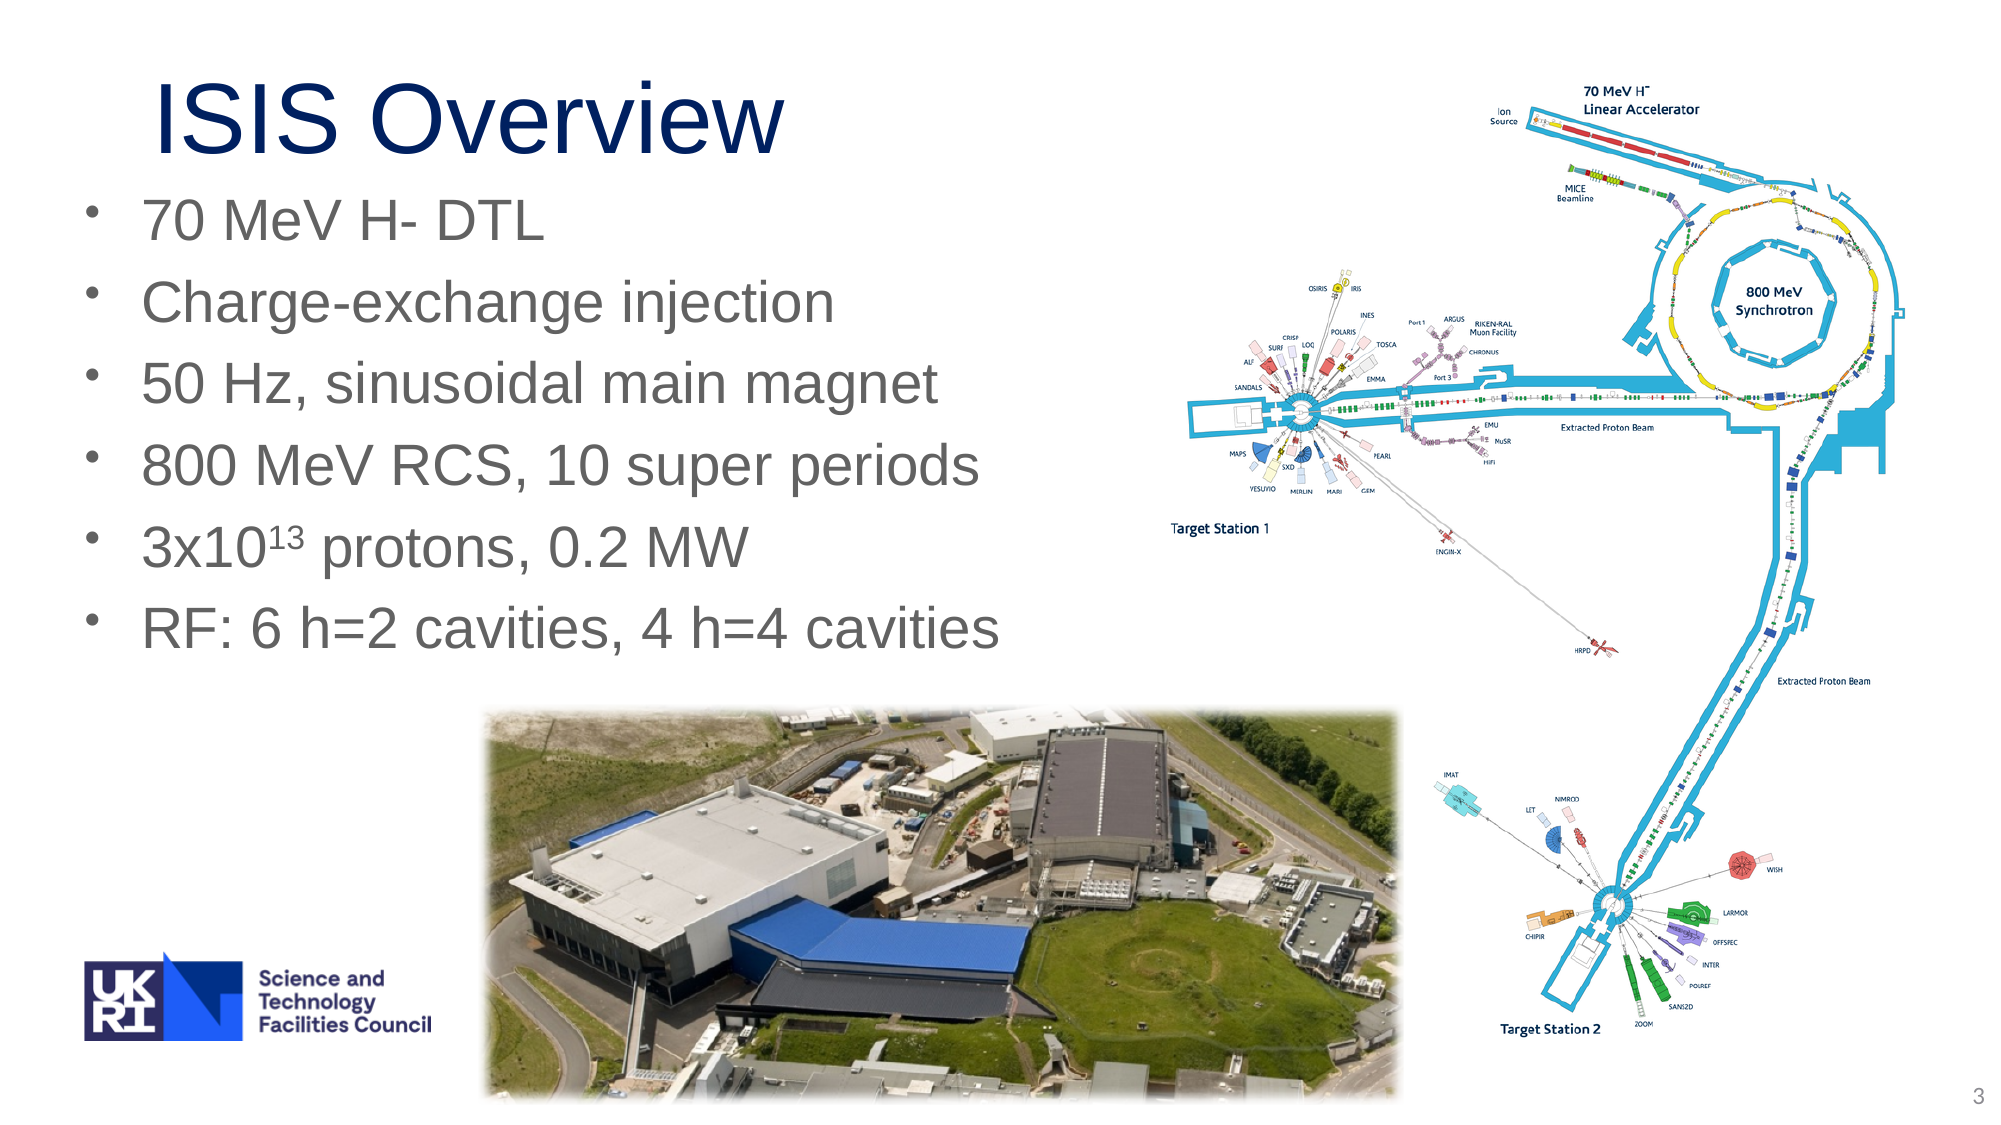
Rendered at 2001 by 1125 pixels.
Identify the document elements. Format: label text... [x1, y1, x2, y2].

text_box 70 MeV H- DTL Charge-exchange injection 50 Hz, sinusoidal main magnet 800 MeV RCS, 10 super periods 3x1013 protons, 0.2 MW RF: 6 h=2 cavities, 4 h=4 cavities [69, 174, 1066, 693]
title ISIS Overview [137, 59, 1066, 174]
picture [478, 0, 1977, 1105]
slide_number 3 [1902, 1065, 2000, 1125]
picture [84, 951, 431, 1041]
